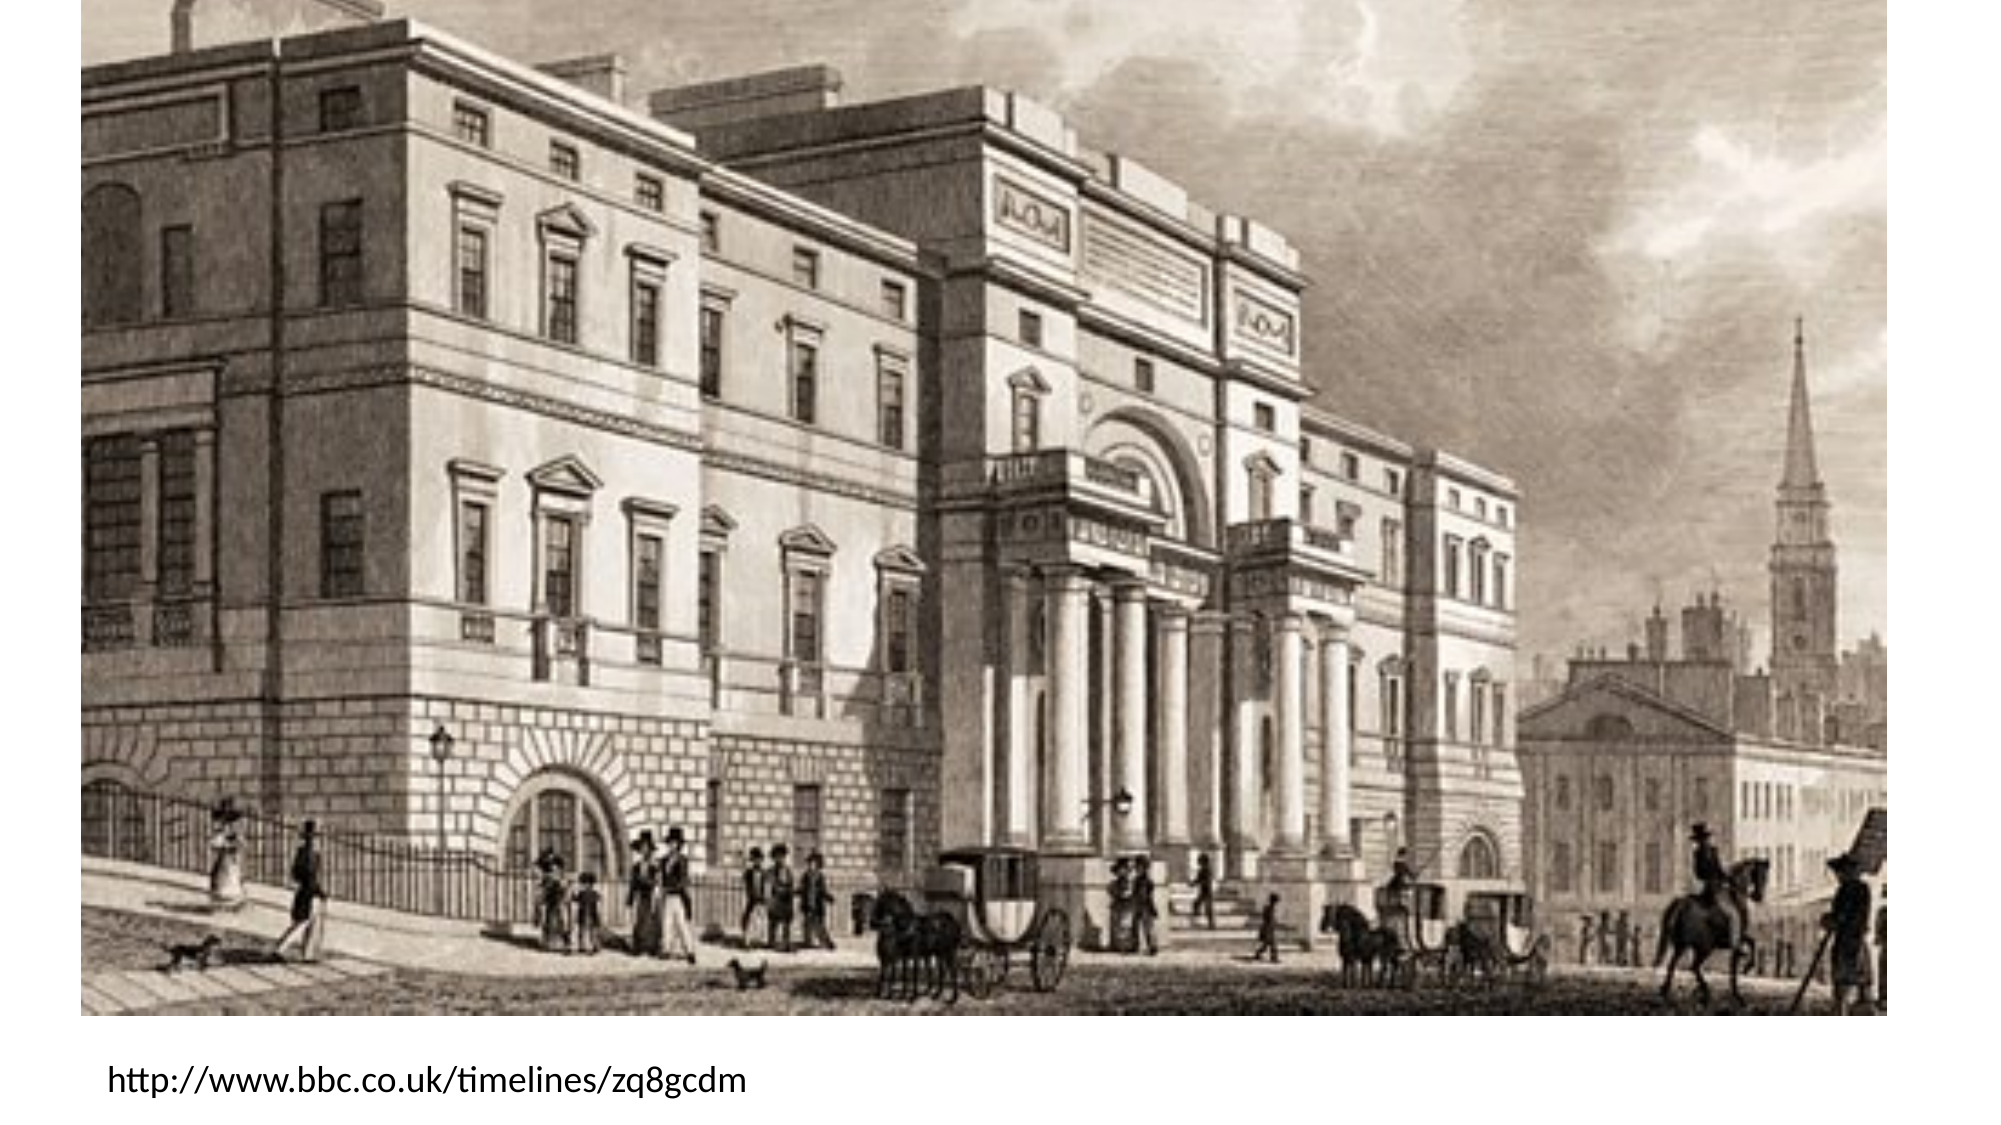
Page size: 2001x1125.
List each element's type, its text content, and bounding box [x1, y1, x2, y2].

picture [80, 0, 1887, 1016]
text_box http://www.bbc.co.uk/timelines/zq8gcdm [92, 1047, 1340, 1108]
